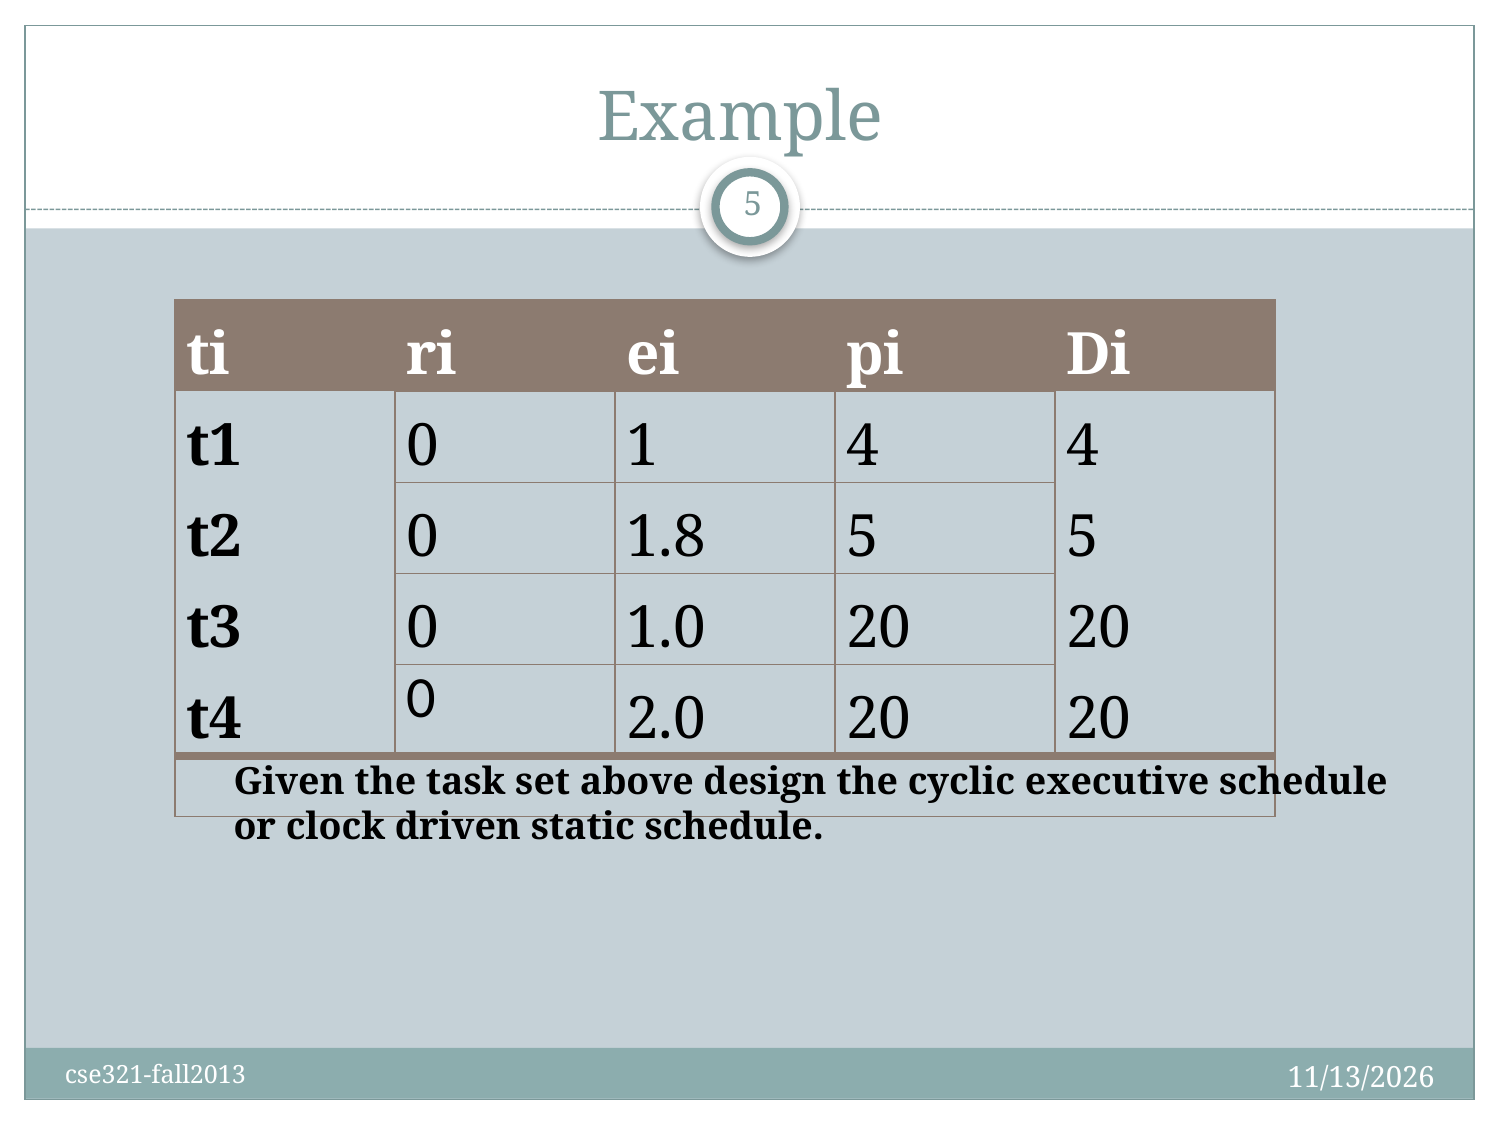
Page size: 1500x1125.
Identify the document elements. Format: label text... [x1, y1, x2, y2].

table_cell 4 [836, 392, 1054, 482]
table_cell 1.8 [616, 483, 834, 573]
table_cell 5 [1056, 482, 1274, 574]
table_cell t4 [176, 665, 394, 752]
table_cell 0 [396, 574, 614, 664]
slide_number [950, 1050, 1450, 1111]
table_cell 20 [836, 665, 1054, 749]
table_header ti [176, 301, 395, 391]
table_cell 2.0 [616, 665, 834, 749]
text_box Given the task set above design the cyclic executive schedule or clock driven static schedule. [218, 749, 1414, 855]
table_cell 1 [616, 392, 834, 482]
table_cell t3 [176, 574, 394, 665]
table_header ri [395, 301, 615, 391]
table_cell 20 [1056, 574, 1274, 665]
footer cse321-fall2013 [50, 1051, 638, 1112]
table_cell 0 [396, 392, 614, 482]
table_cell 20 [1056, 665, 1274, 749]
table_cell 0 [396, 483, 614, 573]
table_cell 1.0 [616, 574, 834, 664]
slide_number 5 [715, 168, 791, 241]
table_cell 5 [836, 483, 1054, 573]
table_cell t1 [176, 391, 394, 482]
table_cell [176, 760, 218, 816]
title Example [49, 37, 1450, 162]
table_header pi [835, 301, 1055, 391]
table_header ei [615, 301, 835, 391]
table_cell t2 [176, 482, 394, 574]
table_cell 20 [836, 574, 1054, 664]
table_header Di [1055, 301, 1274, 391]
table_cell 4 [1056, 391, 1274, 482]
table_cell 0 [396, 665, 614, 749]
